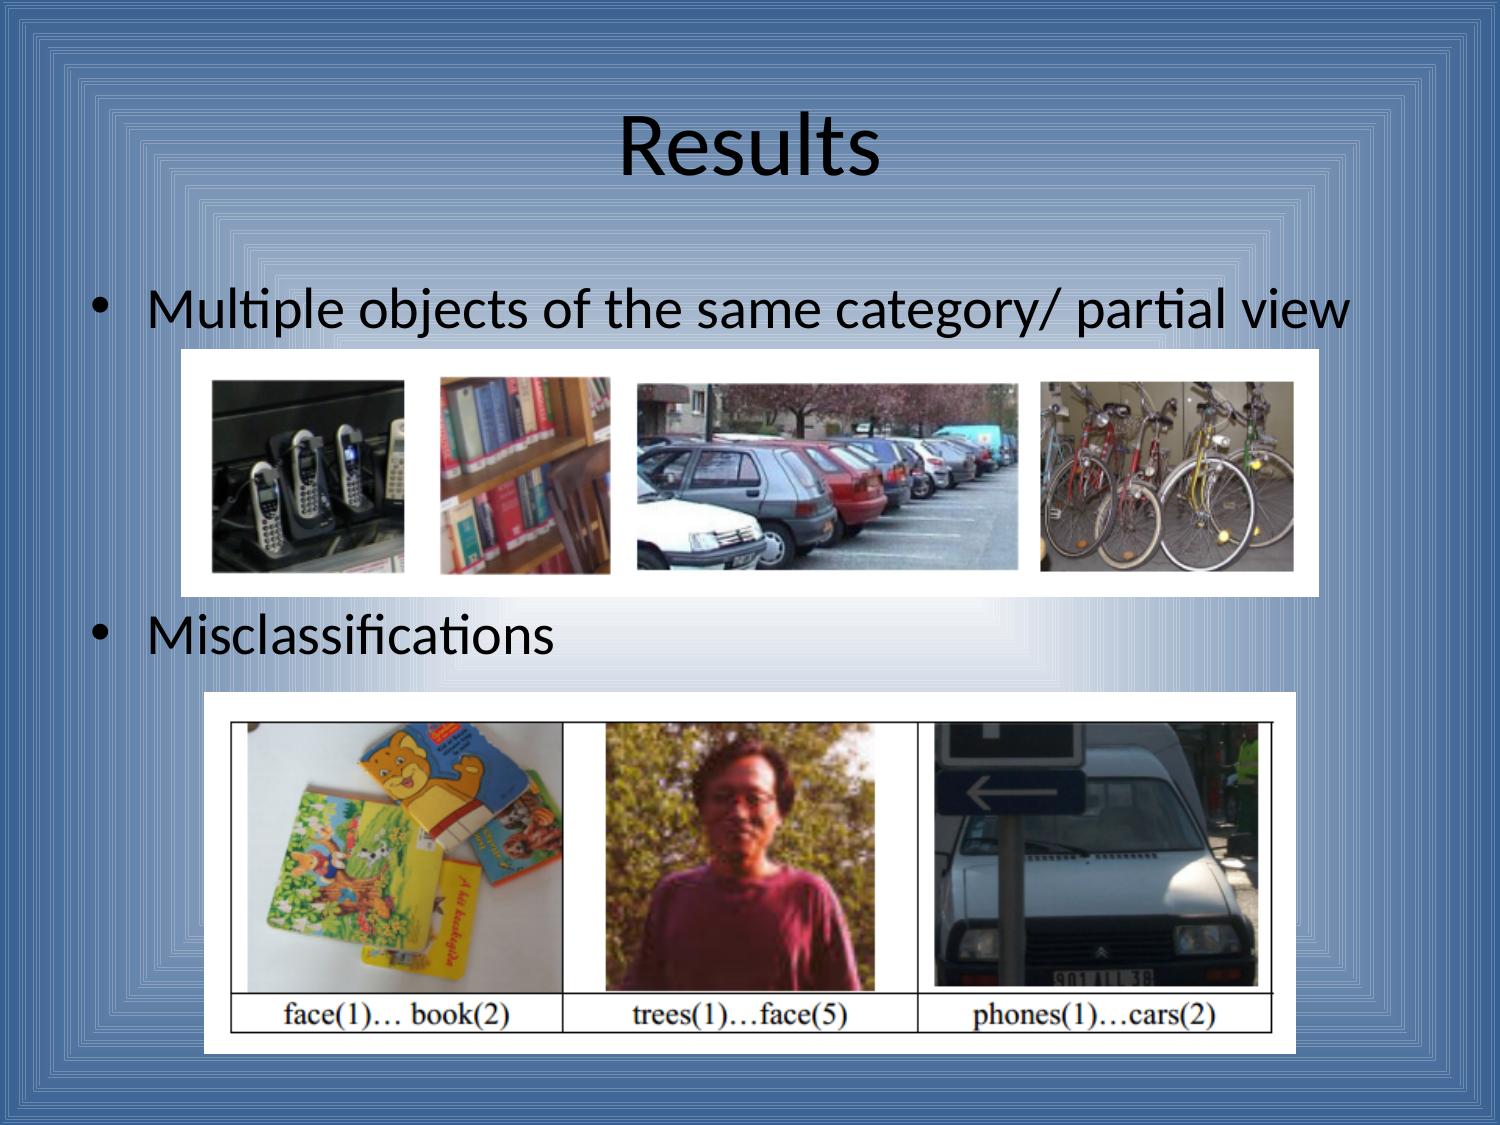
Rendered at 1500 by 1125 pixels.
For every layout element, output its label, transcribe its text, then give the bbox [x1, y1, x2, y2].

list Multiple objects of the same category/ partial view Misclassifications [75, 262, 1425, 1005]
picture [204, 692, 1296, 1054]
picture [180, 349, 1320, 597]
title Results [75, 45, 1425, 233]
